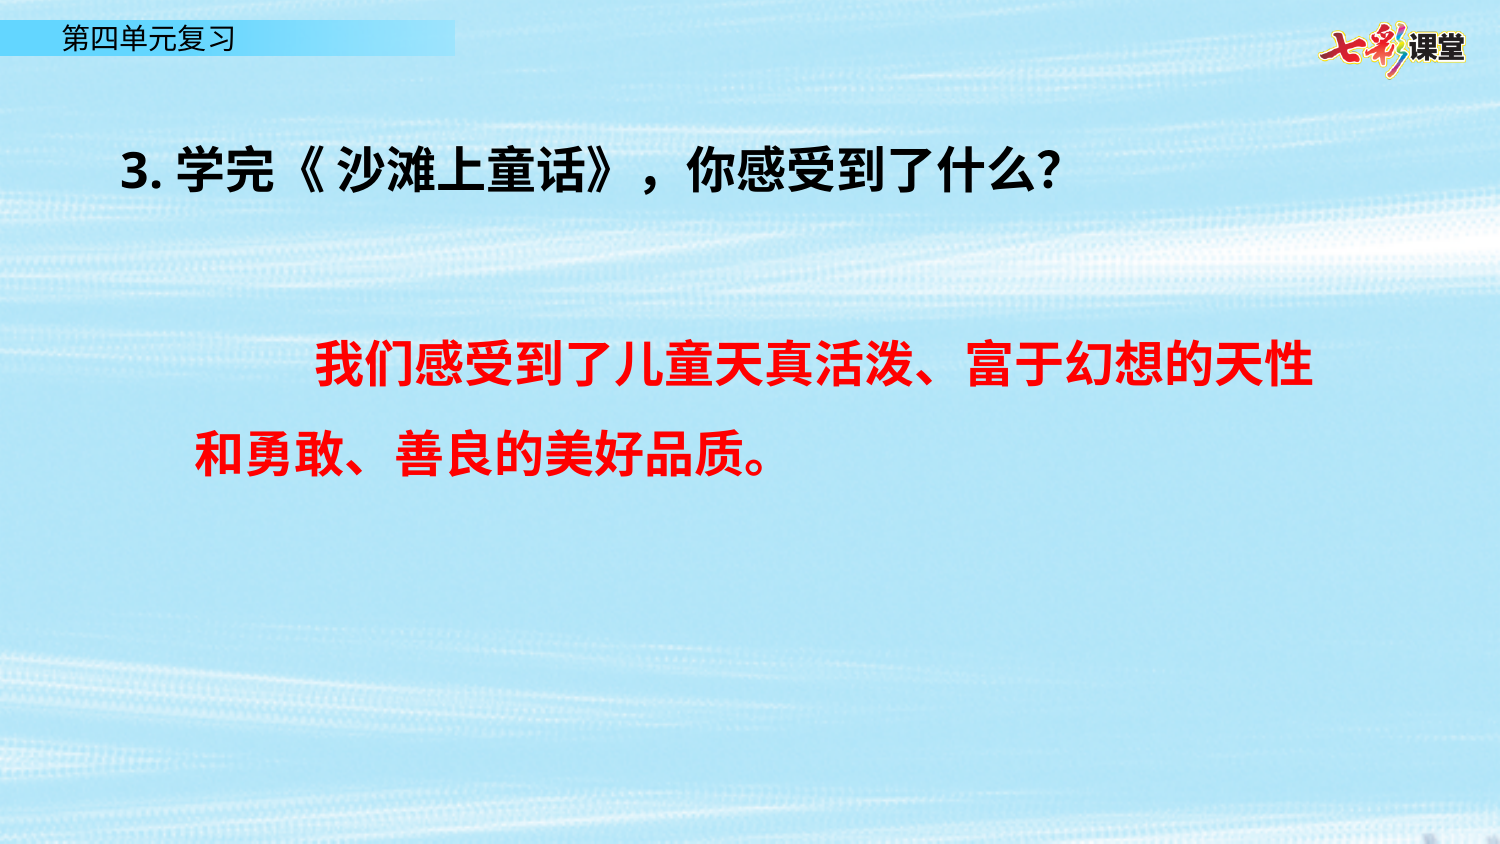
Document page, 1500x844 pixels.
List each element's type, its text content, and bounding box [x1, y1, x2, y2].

text_box 我们感受到了儿童天真活泼、富于幻想的天性和勇敢、善良的美好品质。 [179, 294, 1343, 490]
picture [1316, 20, 1468, 80]
text_box 3.学完《 沙滩上童话》，你感受到了什么？ [105, 131, 1102, 207]
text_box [0, 0, 1500, 844]
